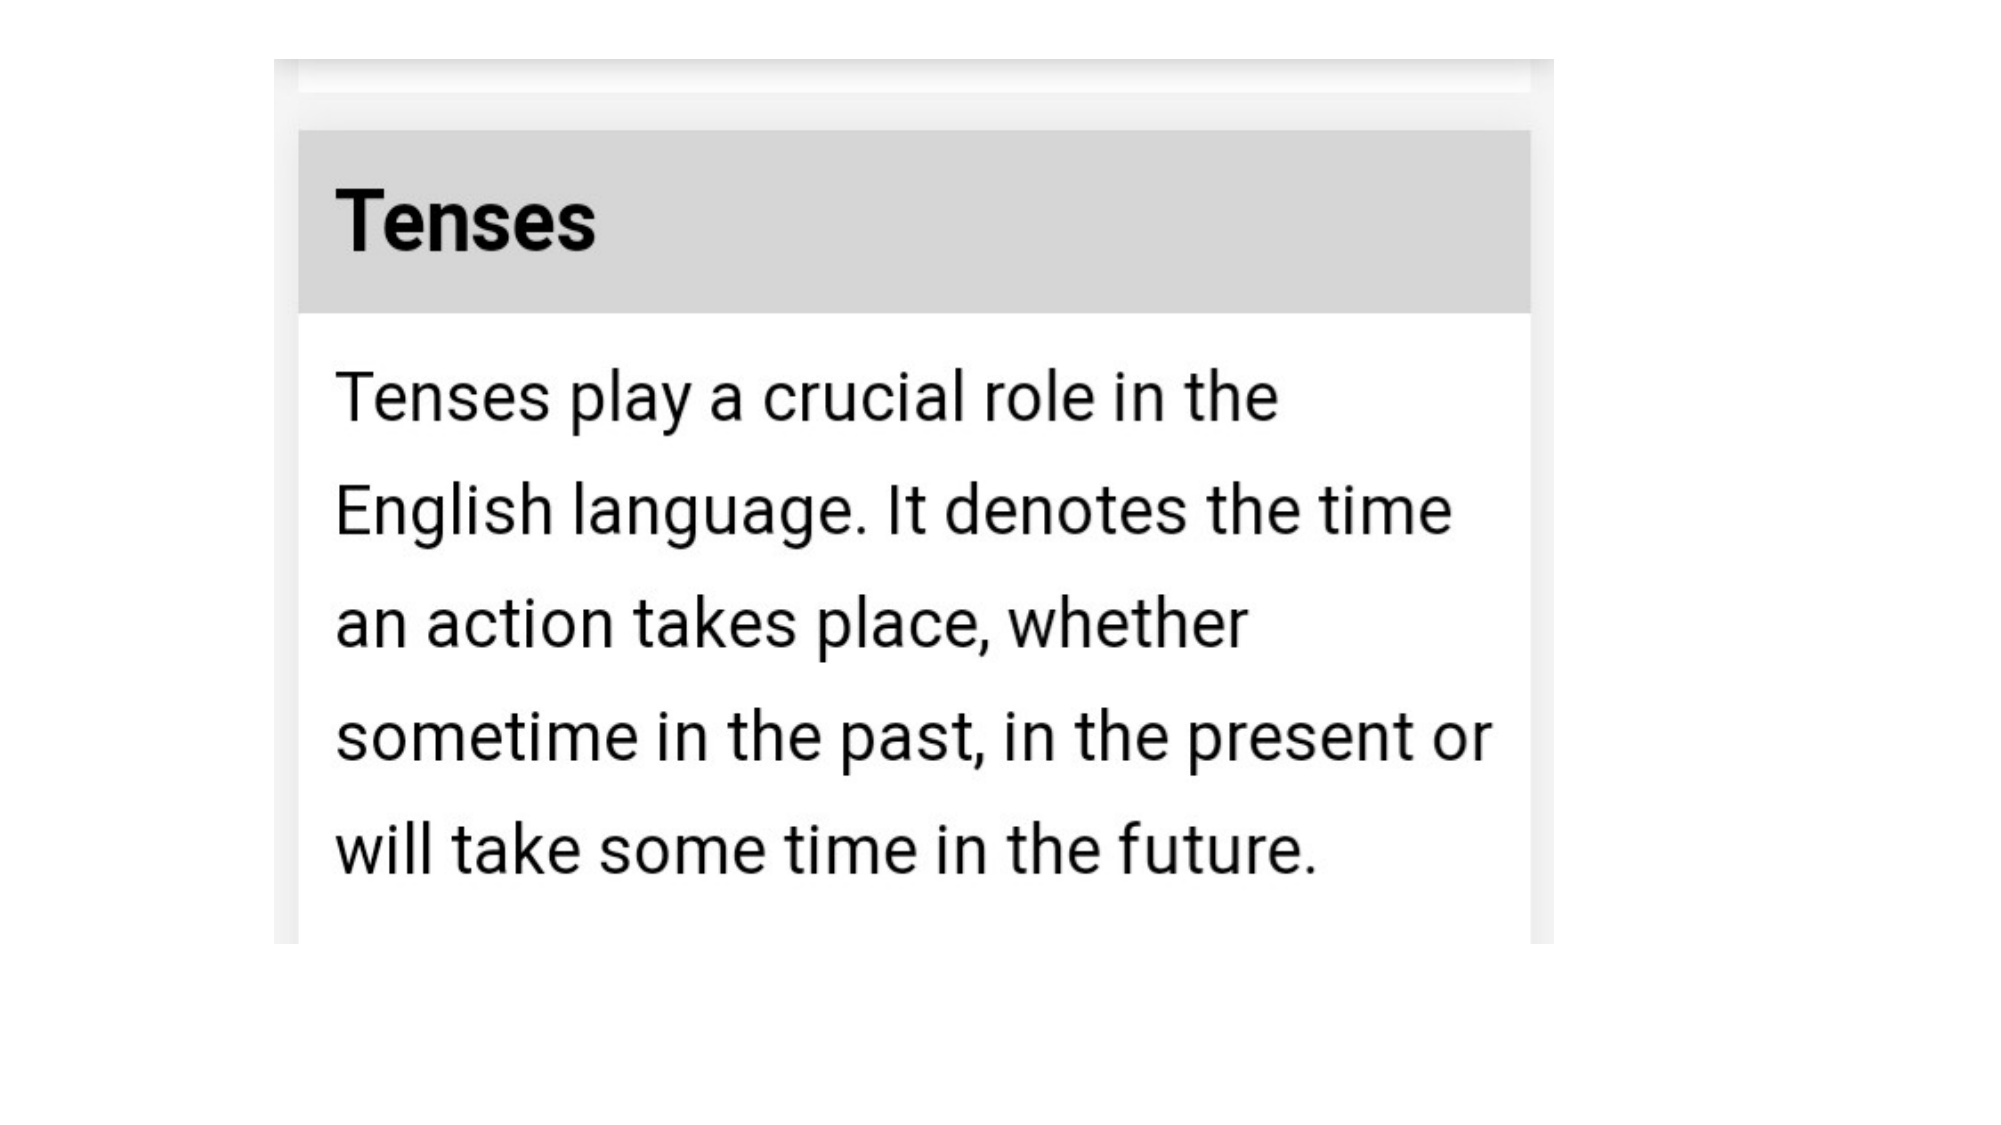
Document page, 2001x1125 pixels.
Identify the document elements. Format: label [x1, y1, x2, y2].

list [274, 59, 1554, 944]
